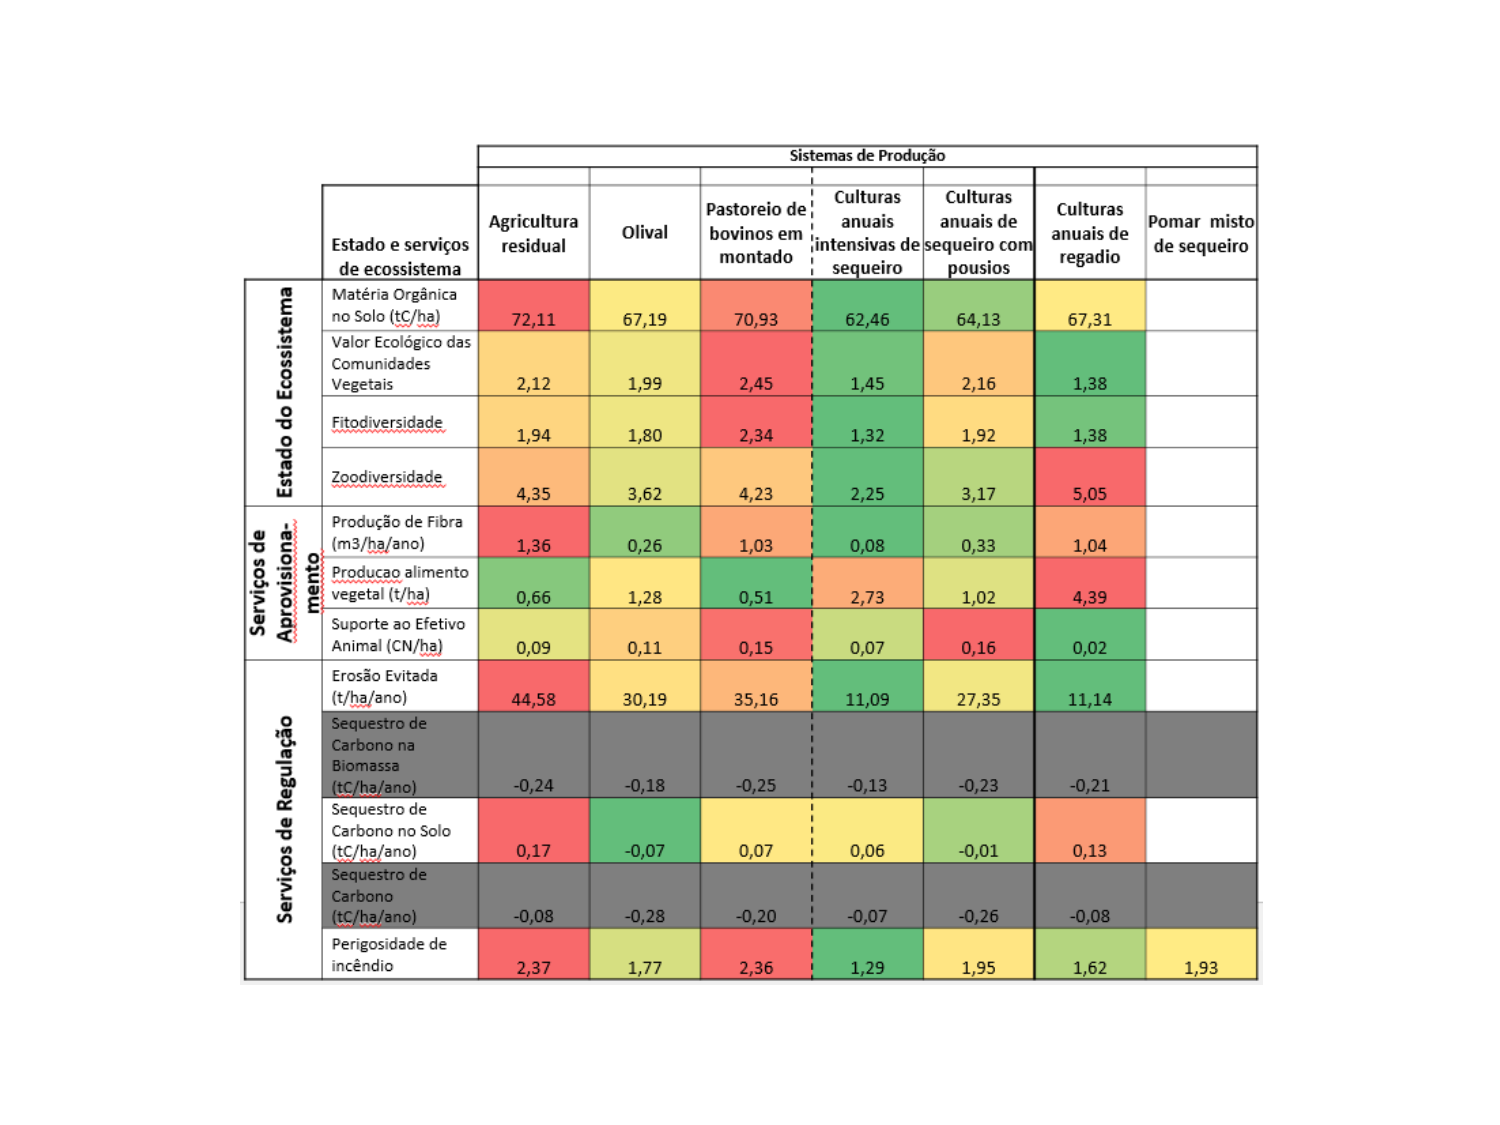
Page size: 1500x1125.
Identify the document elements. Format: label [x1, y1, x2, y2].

picture [240, 142, 1263, 985]
